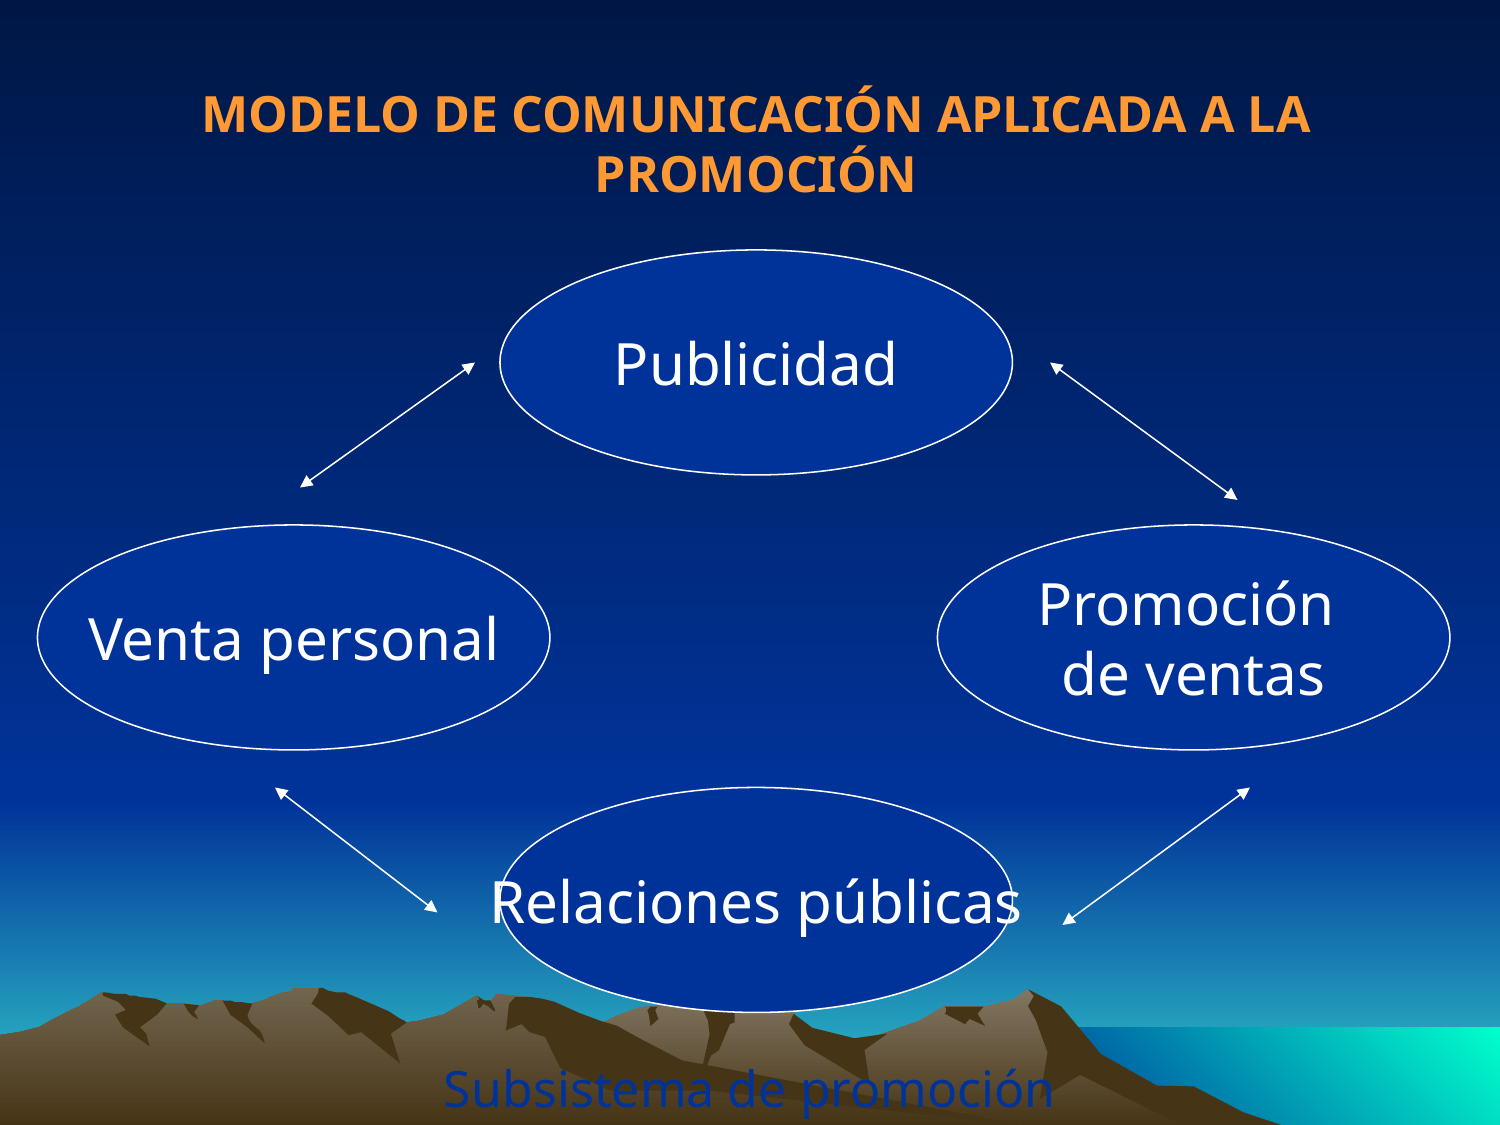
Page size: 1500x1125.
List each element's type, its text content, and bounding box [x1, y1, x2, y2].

text_box Relaciones públicas [499, 787, 1013, 1013]
text_box [274, 787, 438, 913]
text_box [1062, 787, 1250, 925]
text_box [1050, 362, 1238, 500]
text_box Venta personal [37, 524, 550, 750]
text_box [300, 362, 475, 488]
text_box Subsistema de promoción [362, 1049, 1138, 1125]
text_box Promoción de ventas [937, 524, 1450, 750]
text_box MODELO DE COMUNICACIÓN APLICADA A LA PROMOCIÓN [112, 74, 1400, 210]
text_box Publicidad [499, 249, 1013, 475]
